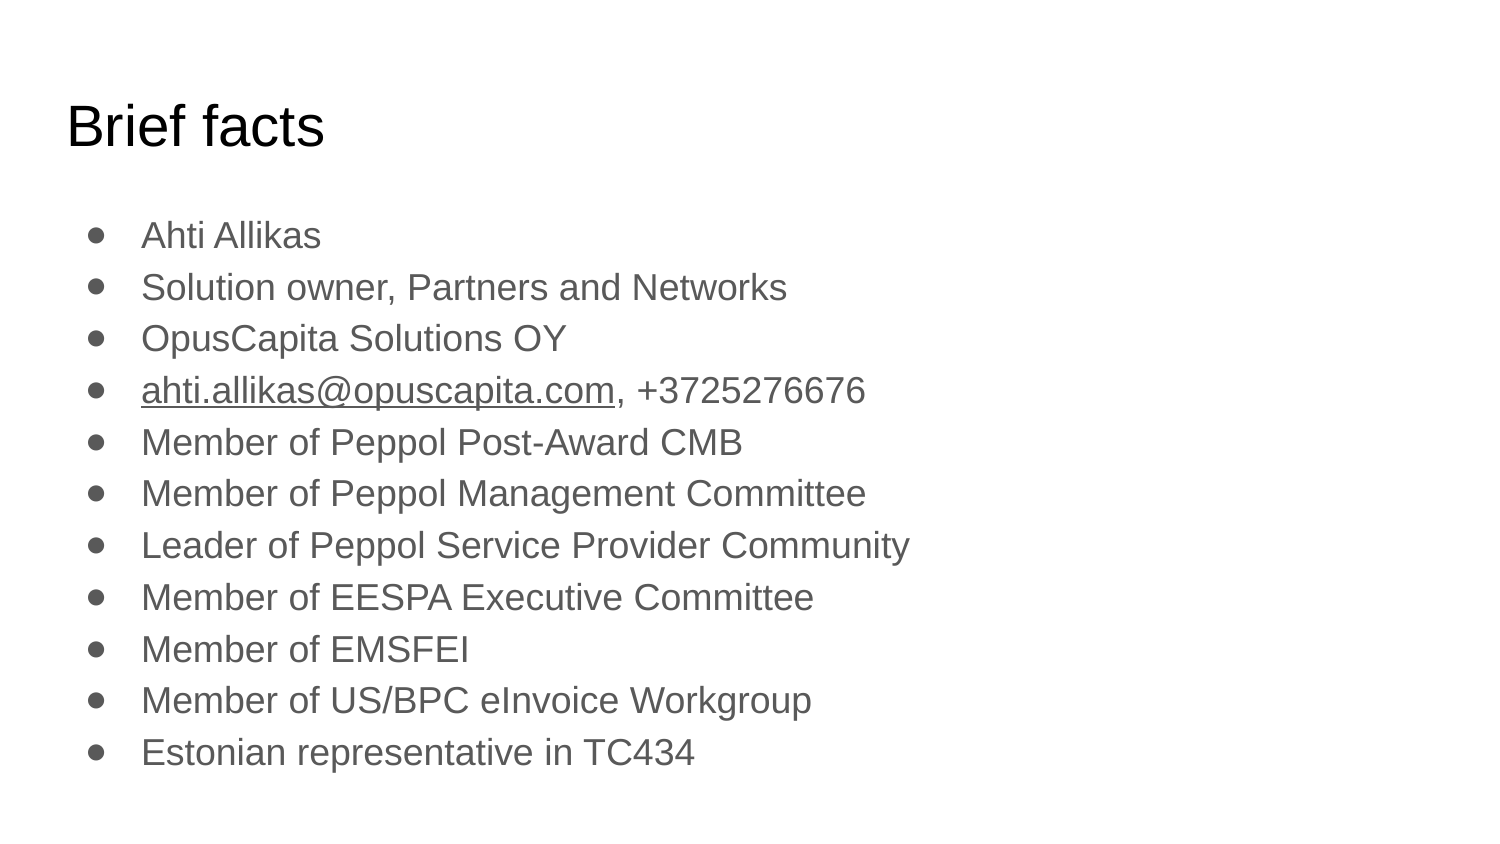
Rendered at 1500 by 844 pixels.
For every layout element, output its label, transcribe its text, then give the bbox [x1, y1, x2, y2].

title Brief facts [51, 72, 1449, 167]
list Ahti Allikas Solution owner, Partners and Networks OpusCapita Solutions OY ahti.allikas@opuscapita.com, +3725276676 Member of Peppol Post-Award CMB Member of Peppol Management Committee Leader of Peppol Service Provider Community Member of EESPA Executive Committee Member of EMSFEI Member of US/BPC eInvoice Workgroup Estonian representative in TC434 [51, 189, 1449, 750]
